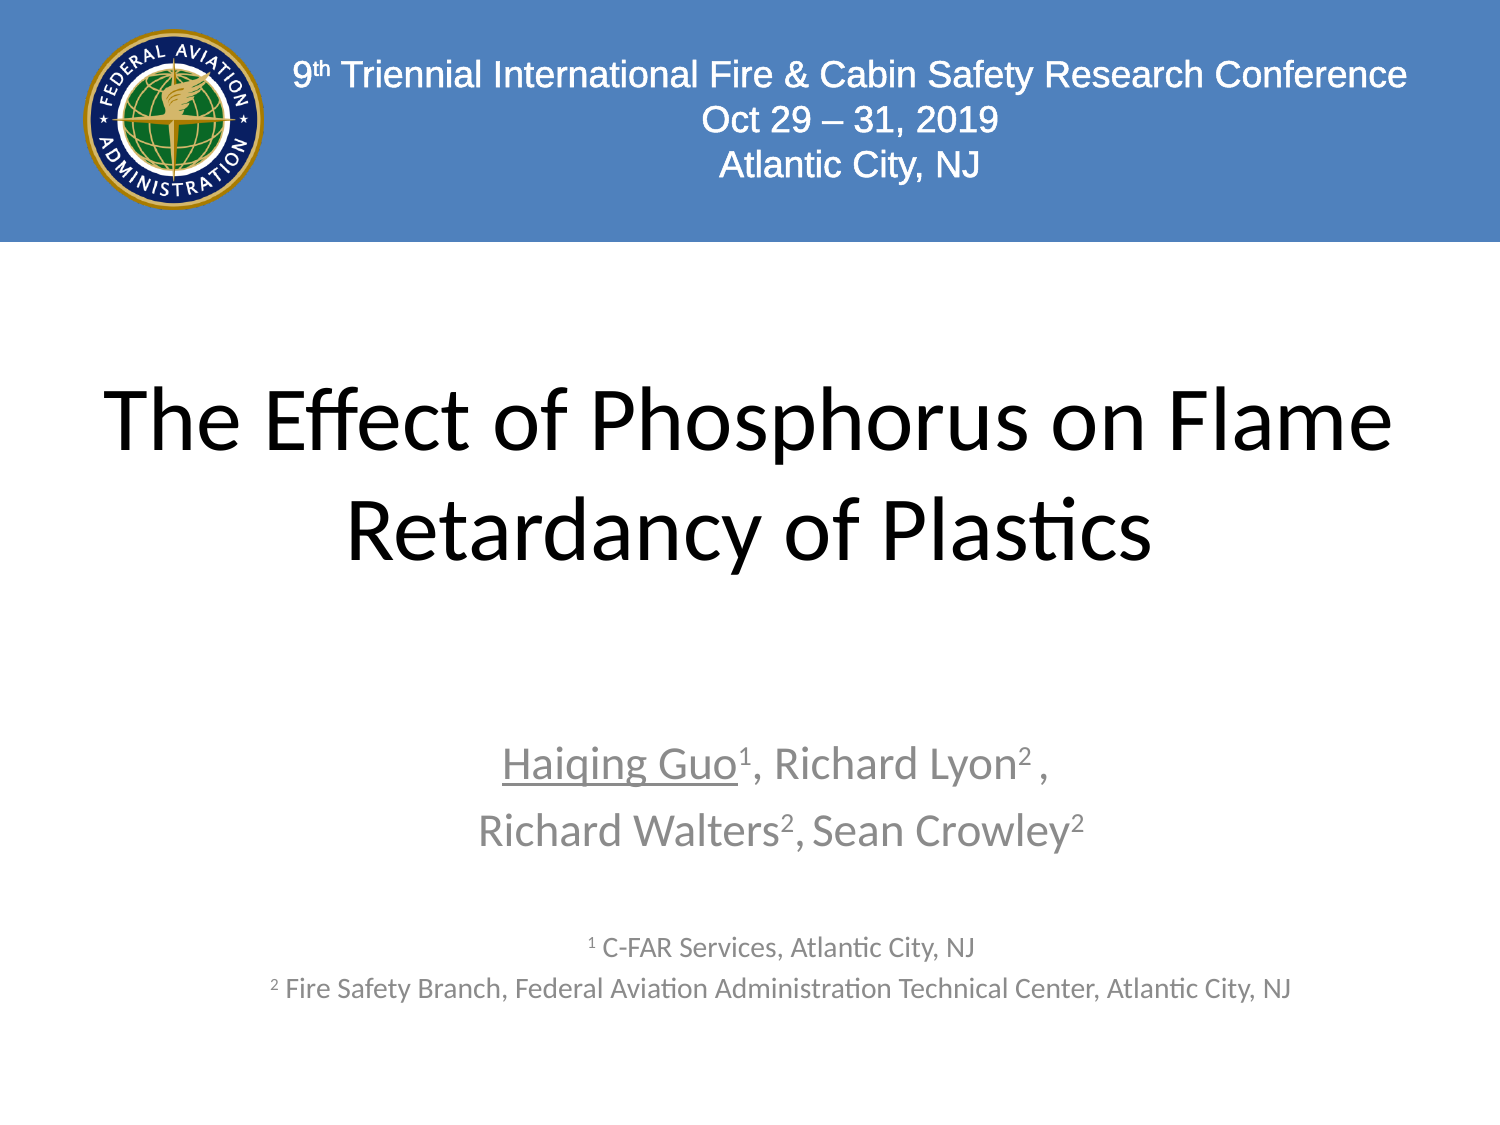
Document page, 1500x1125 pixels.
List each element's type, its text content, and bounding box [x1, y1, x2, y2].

picture [83, 29, 264, 210]
text_box 9th Triennial International Fire & Cabin Safety Research Conference Oct 29 – 31, 2019 Atlantic City, NJ [200, 42, 1500, 192]
title The Effect of Phosphorus on Flame Retardancy of Plastics [37, 324, 1463, 613]
subtitle Haiqing Guo1, Richard Lyon2 , Richard Walters2, Sean Crowley2 1 C-FAR Services, Atlantic City, NJ 2 Fire Safety Branch, Federal Aviation Administration Technical Center, Atlantic City, NJ [162, 725, 1400, 1013]
